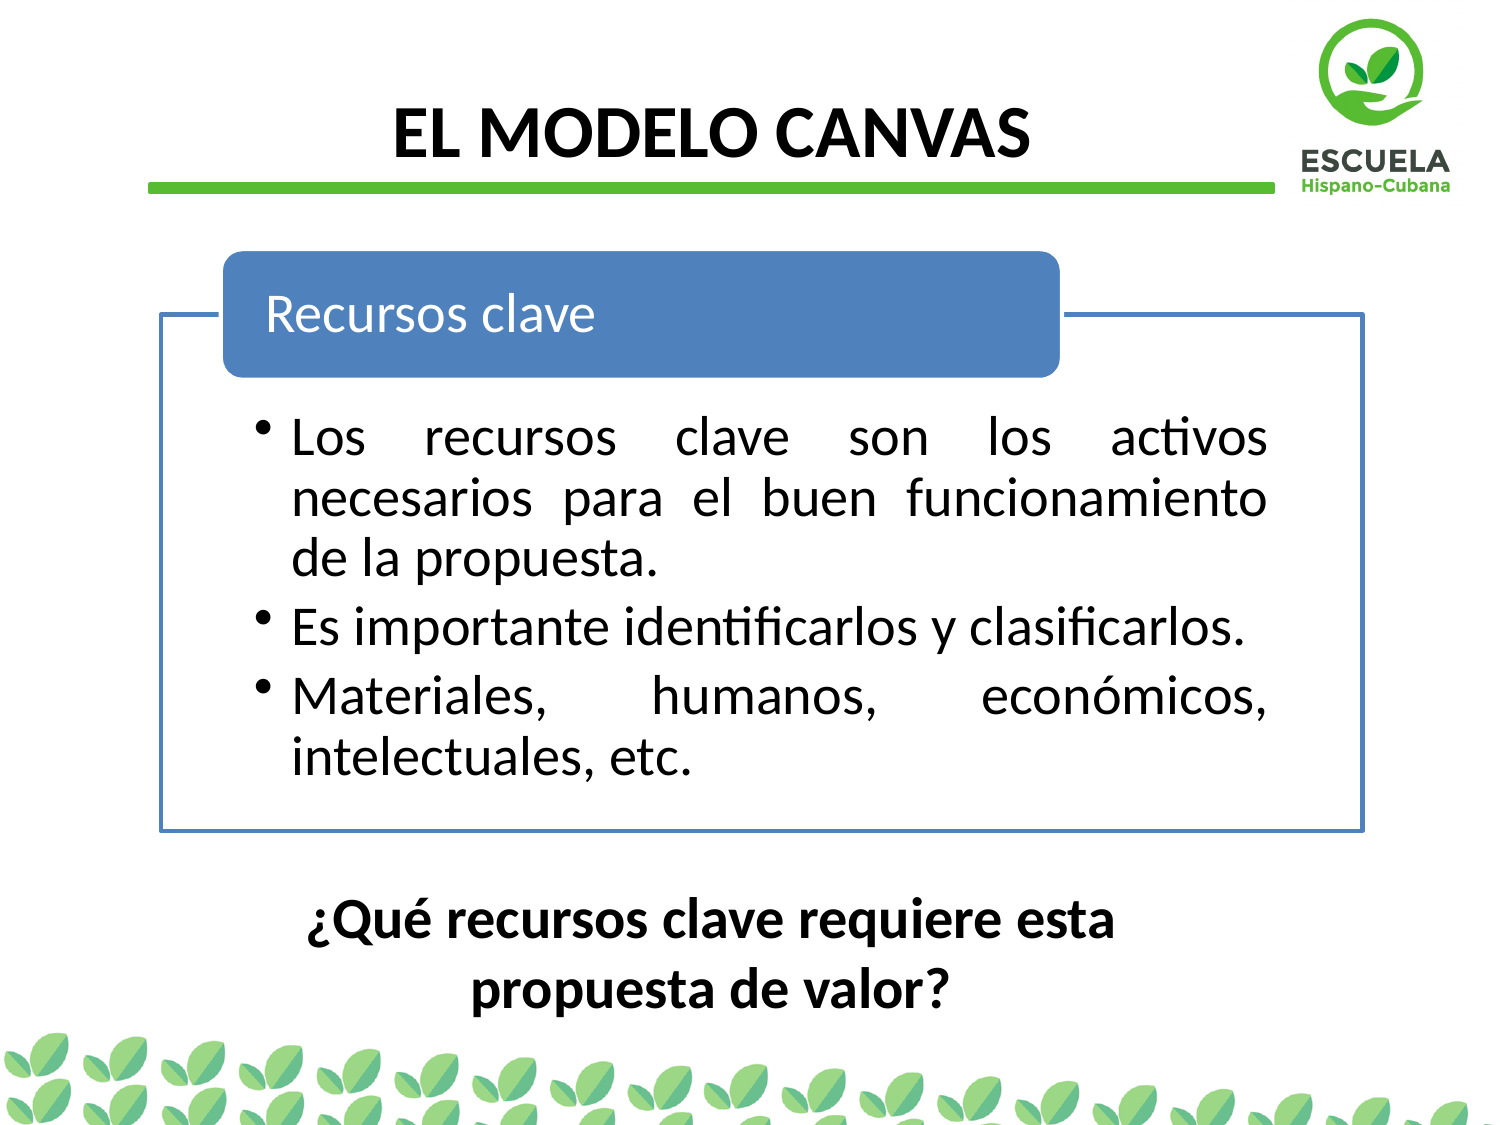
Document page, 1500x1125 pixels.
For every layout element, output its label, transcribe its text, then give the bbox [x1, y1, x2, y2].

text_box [160, 206, 1363, 874]
picture [1288, 0, 1463, 206]
picture [0, 1012, 1500, 1125]
text_box ¿Qué recursos clave requiere esta propuesta de valor? [162, 882, 1260, 1028]
text_box EL MODELO CANVAS [337, 74, 1088, 180]
